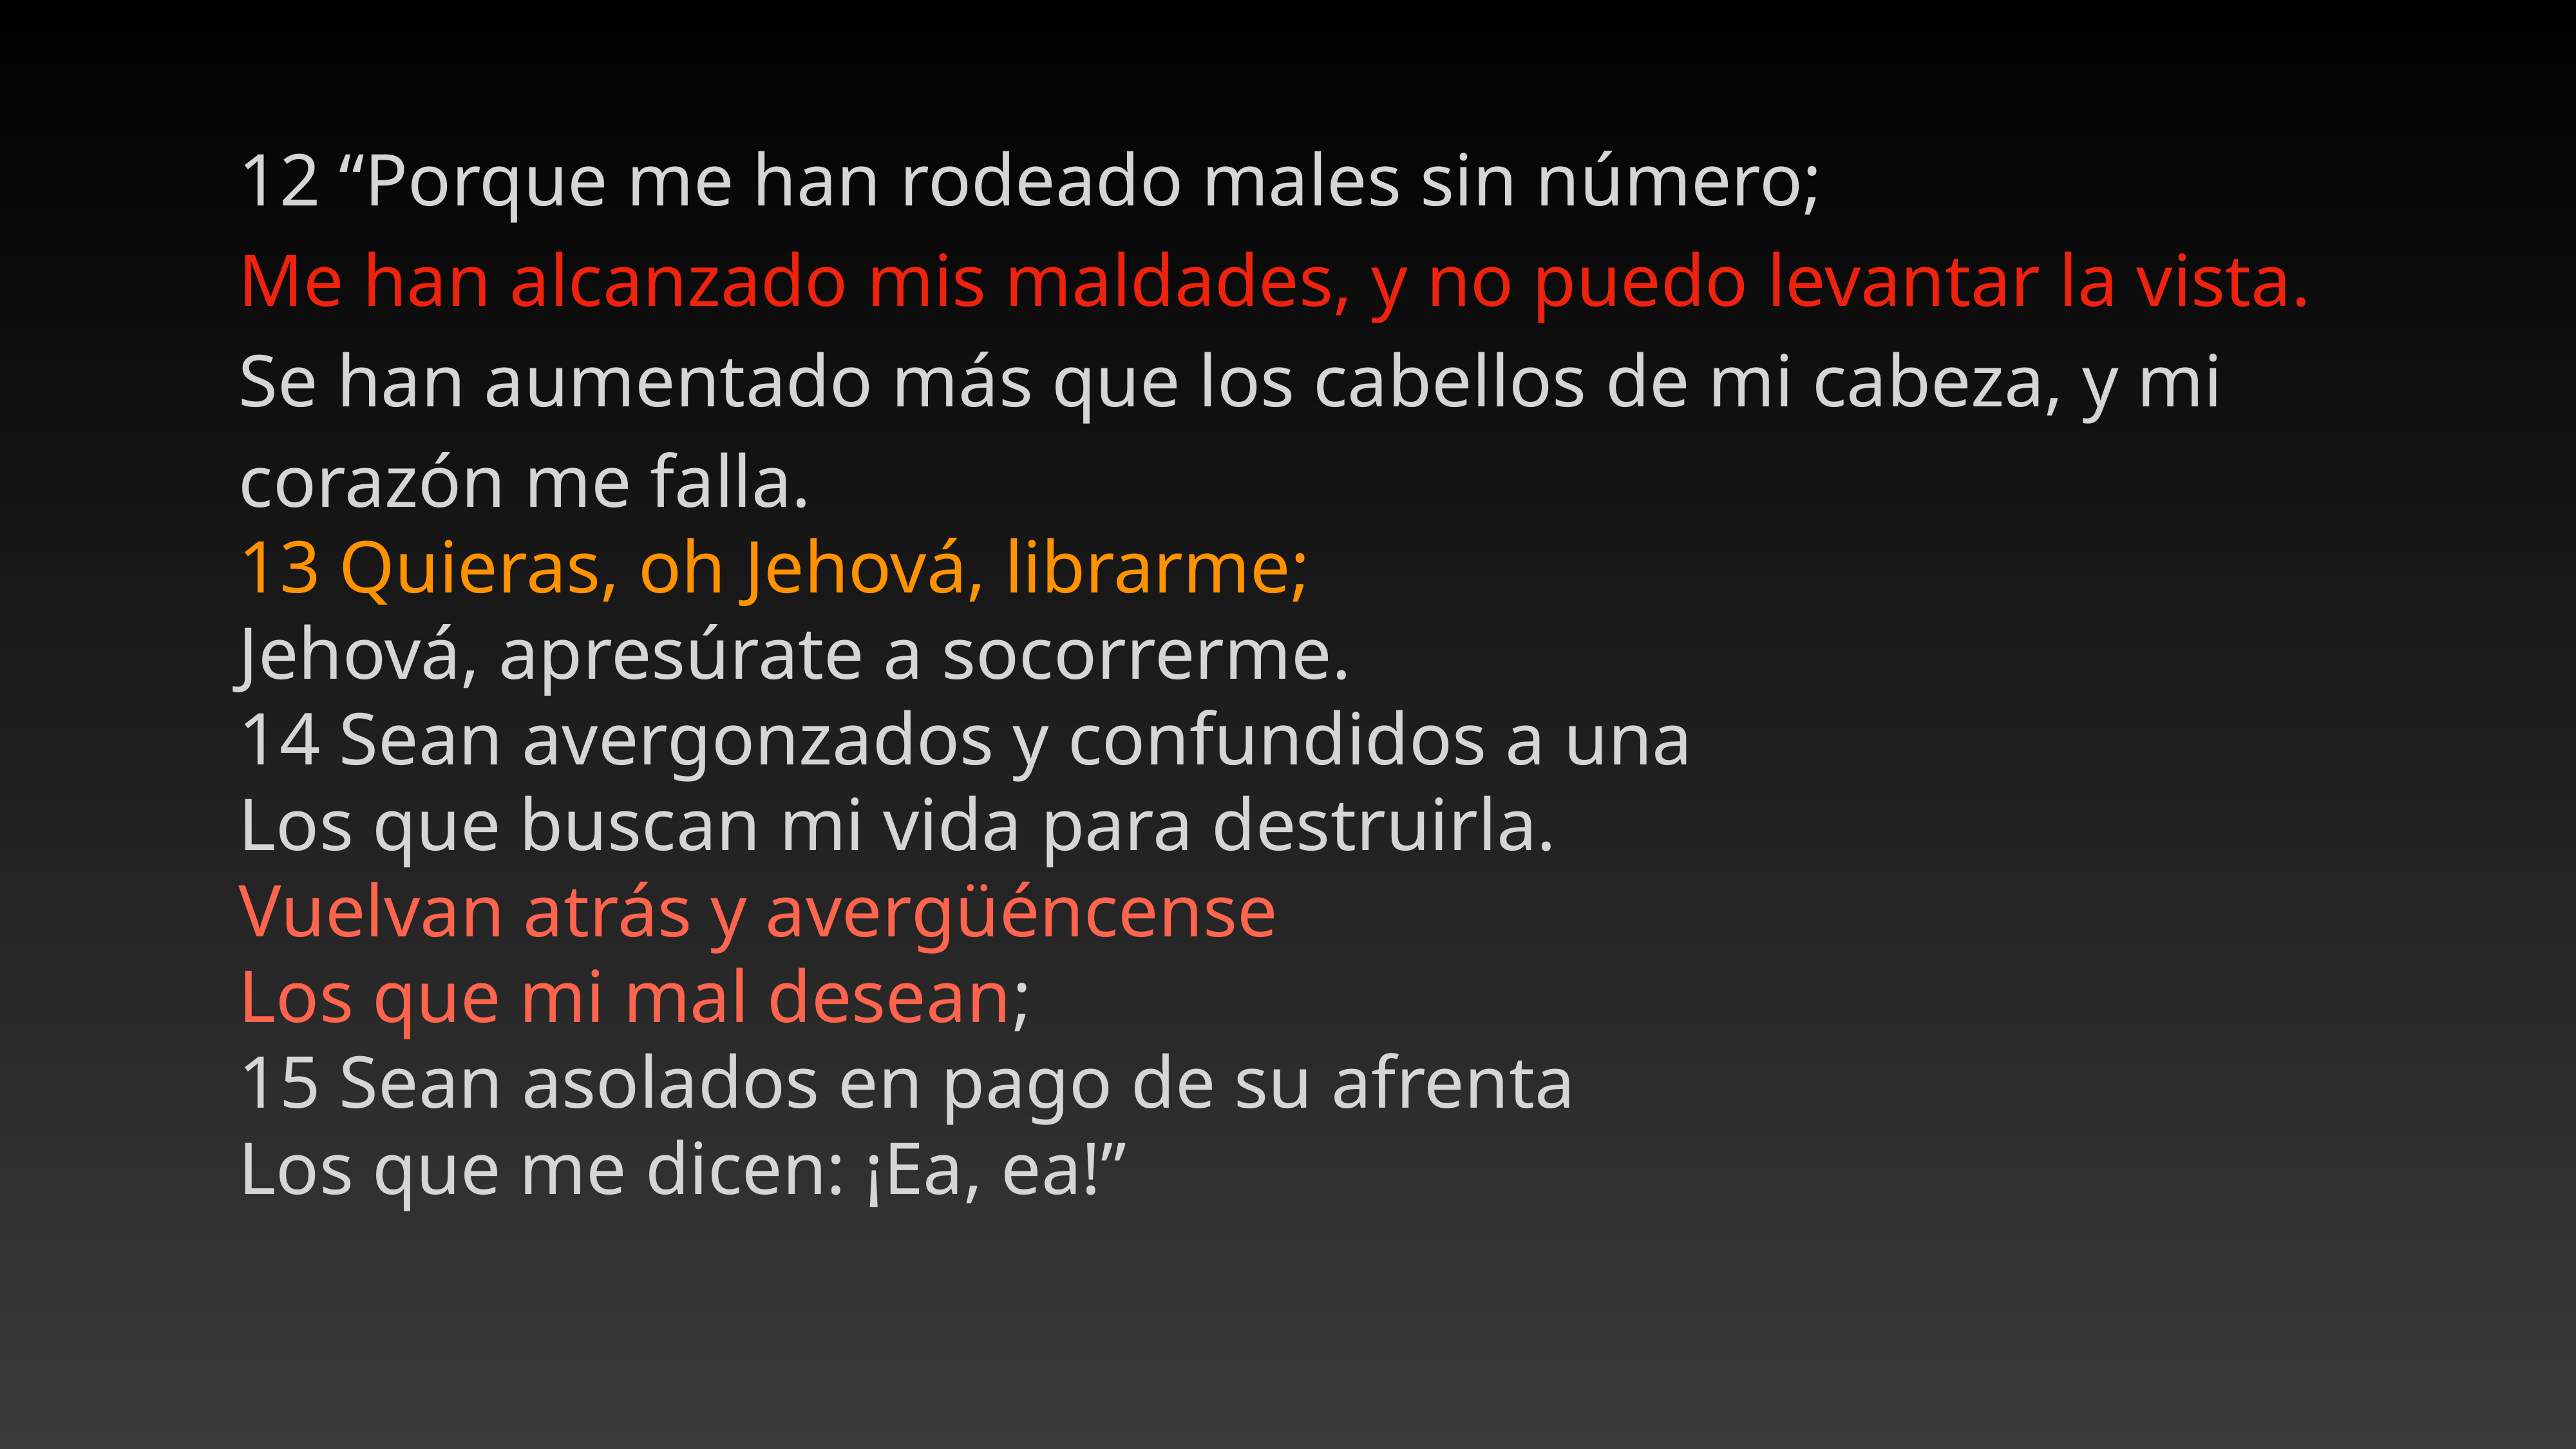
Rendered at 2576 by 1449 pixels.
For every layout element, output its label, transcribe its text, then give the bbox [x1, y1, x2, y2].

list 12 “Porque me han rodeado males sin número; Me han alcanzado mis maldades, y no puedo levantar la vista. Se han aumentado más que los cabellos de mi cabeza, y mi corazón me falla. 13 Quieras, oh Jehová, librarme; Jehová, apresúrate a socorrerme. 14 Sean avergonzados y confundidos a una Los que buscan mi vida para destruirla. Vuelvan atrás y avergüéncense Los que mi mal desean; 15 Sean asolados en pago de su afrenta Los que me dicen: ¡Ea, ea!” [233, 113, 2343, 1408]
